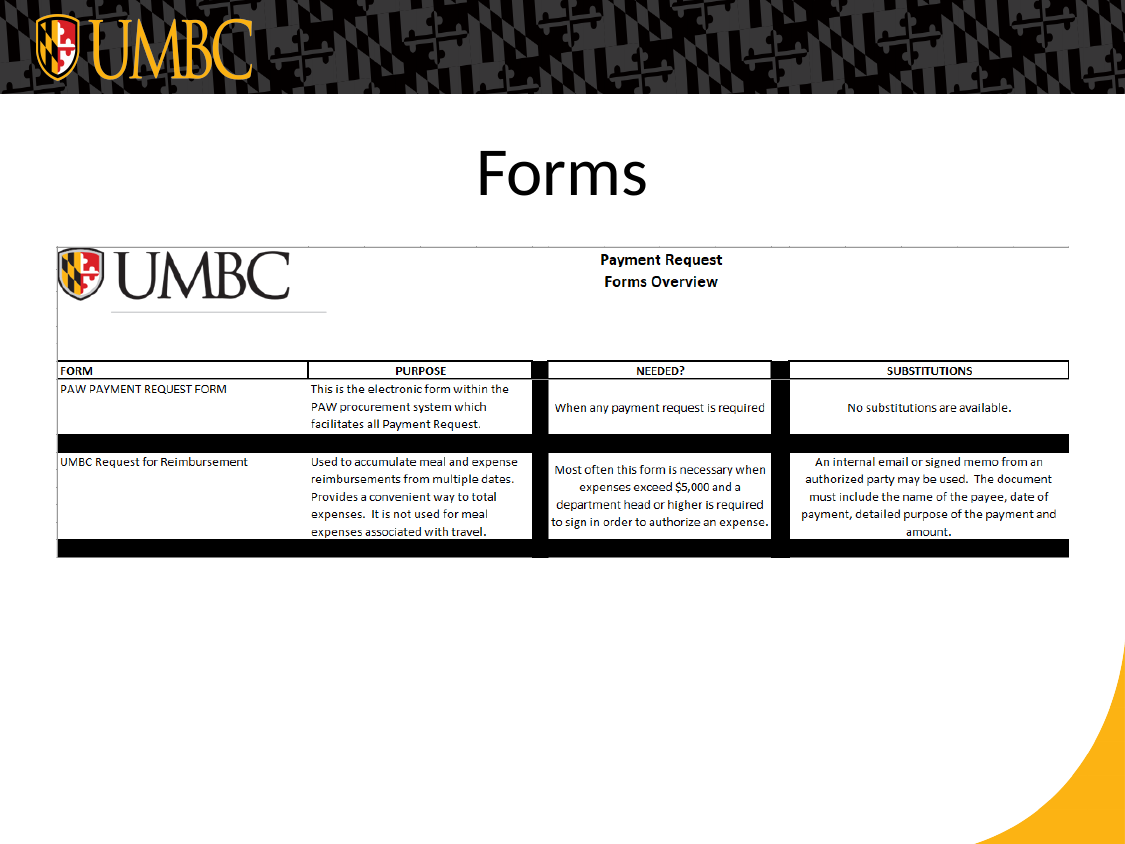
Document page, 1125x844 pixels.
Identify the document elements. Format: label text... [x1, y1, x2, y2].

picture [974, 639, 1125, 844]
picture [0, 0, 1125, 94]
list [56, 245, 1069, 559]
title Forms [56, 115, 1069, 221]
